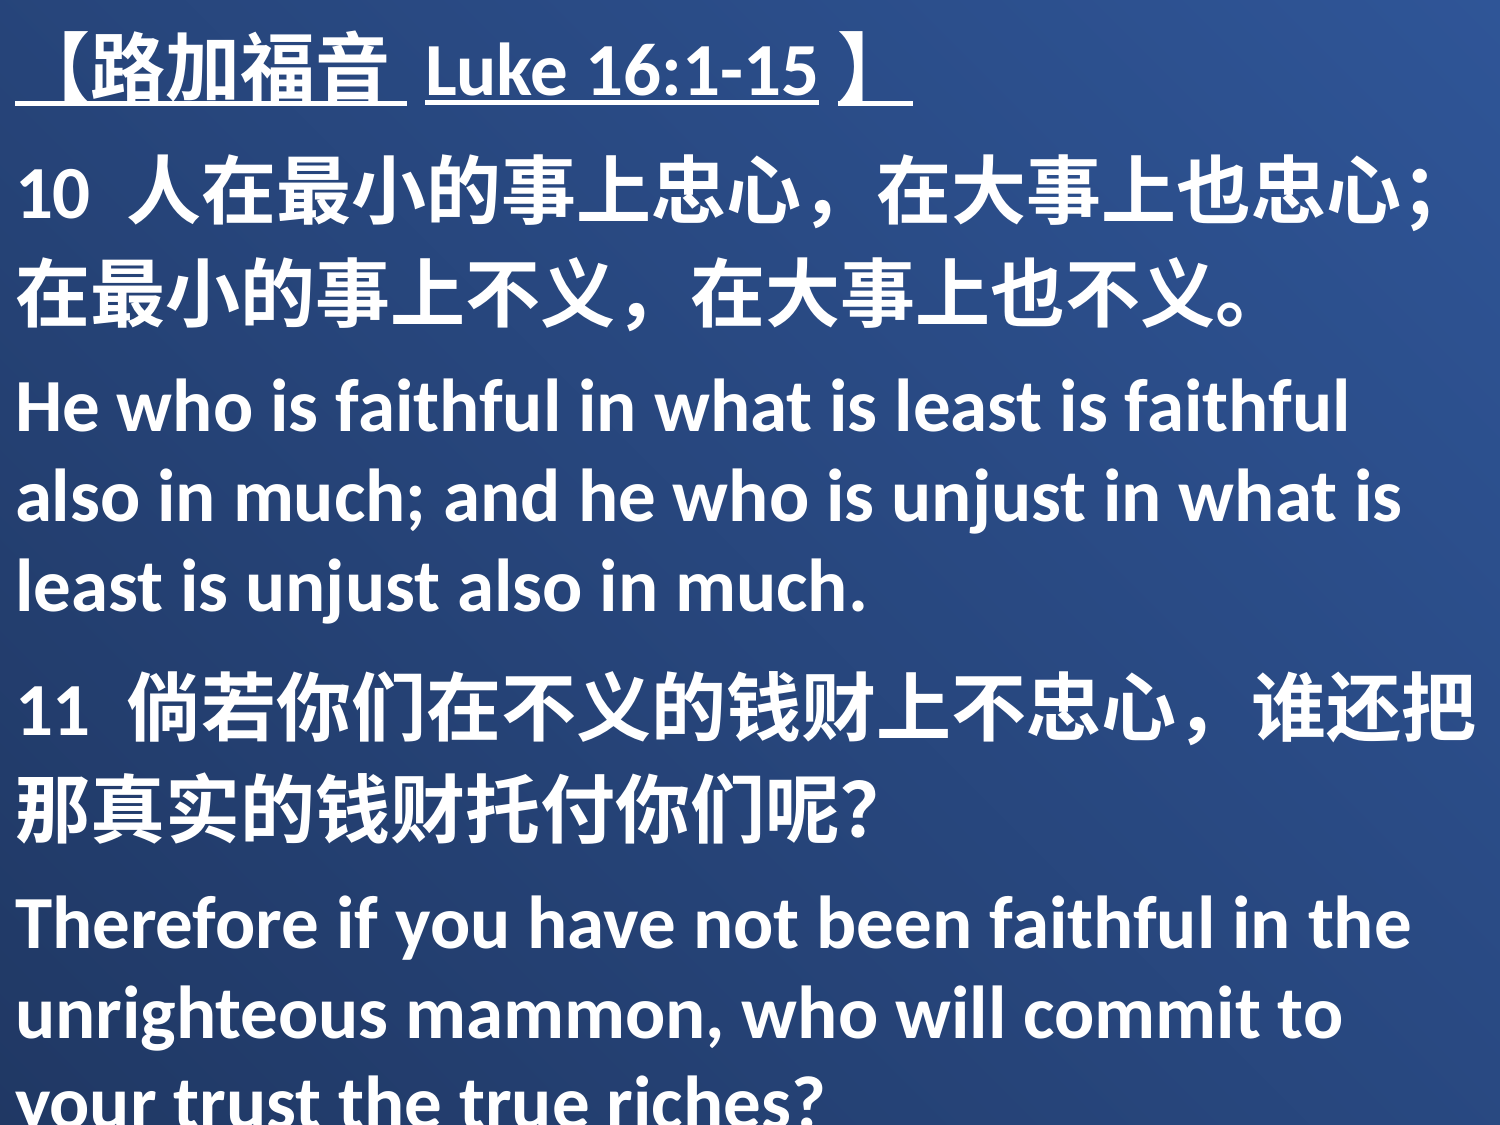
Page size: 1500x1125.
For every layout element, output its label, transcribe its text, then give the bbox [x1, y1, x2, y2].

subtitle 【路加福音 Luke 16:1-15】 10 人在最小的事上忠心，在大事上也忠心；在最小的事上不义，在大事上也不义。 He who is faithful in what is least is faithful also in much; and he who is unjust in what is least is unjust also in much. 11 倘若你们在不义的钱财上不忠心，谁还把那真实的钱财托付你们呢？ Therefore if you have not been faithful in the unrighteous mammon, who will commit to your trust the true riches? [0, 0, 1500, 1125]
